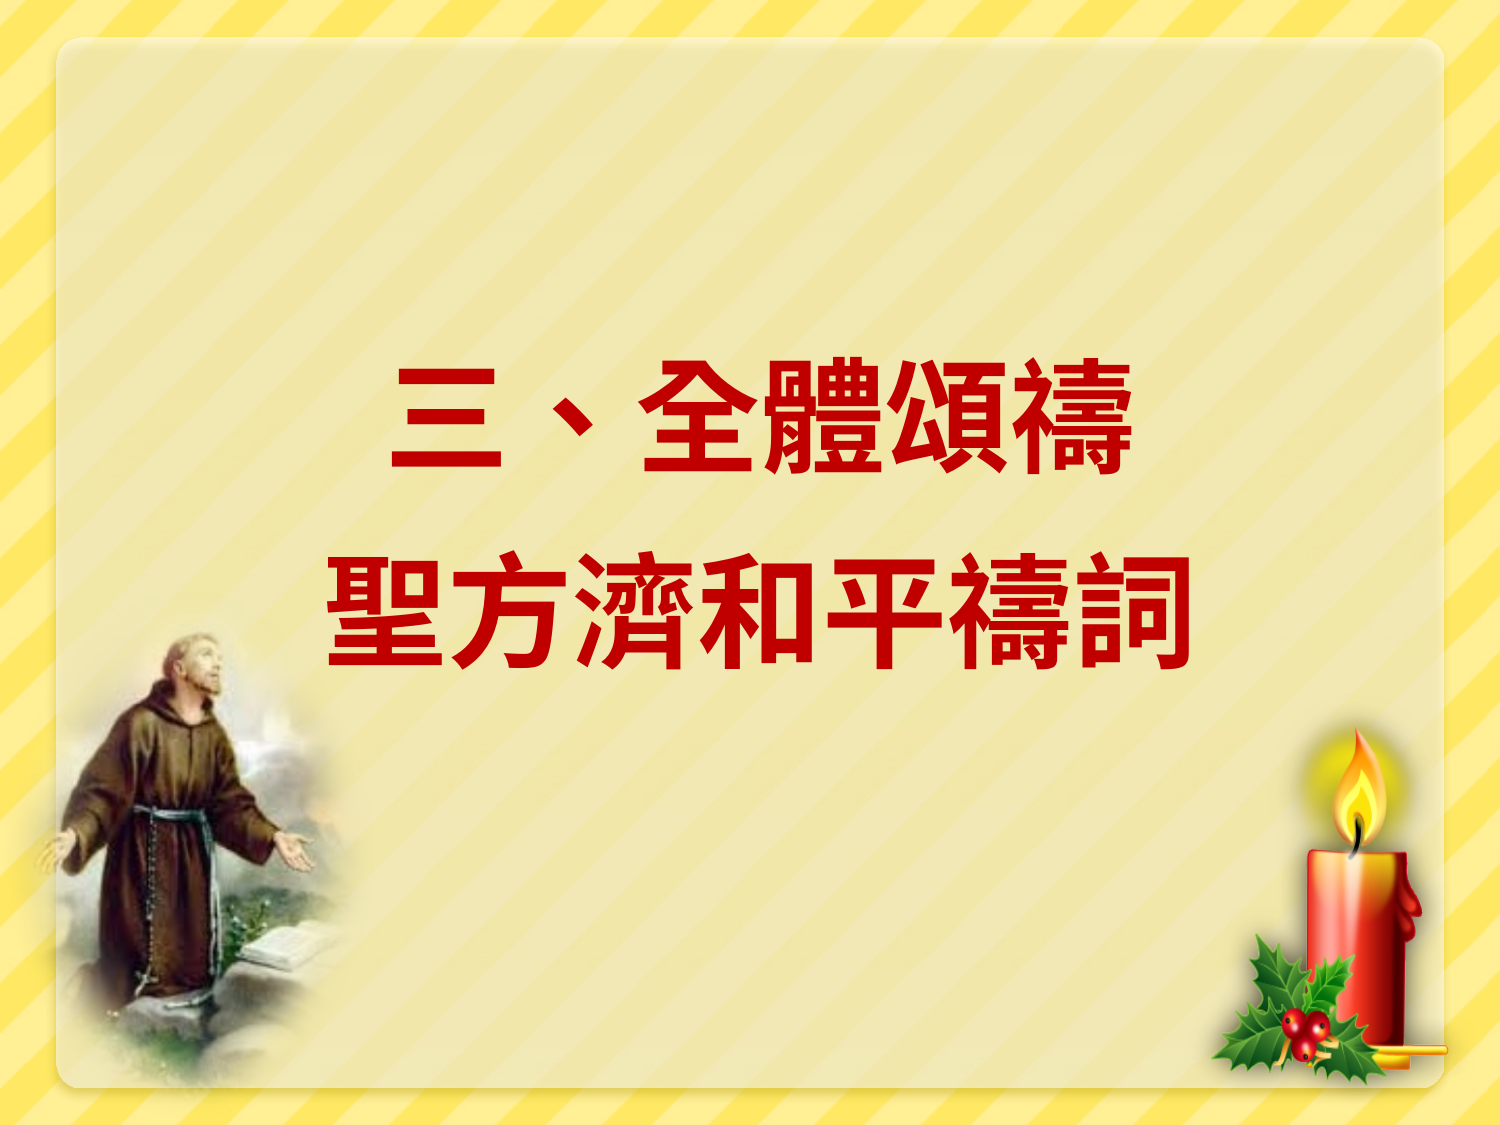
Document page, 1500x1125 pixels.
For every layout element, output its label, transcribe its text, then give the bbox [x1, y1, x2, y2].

picture [0, 574, 384, 1125]
title 三、全體頌禱 聖方濟和平禱詞 [85, 503, 1436, 691]
picture [1187, 716, 1495, 1106]
